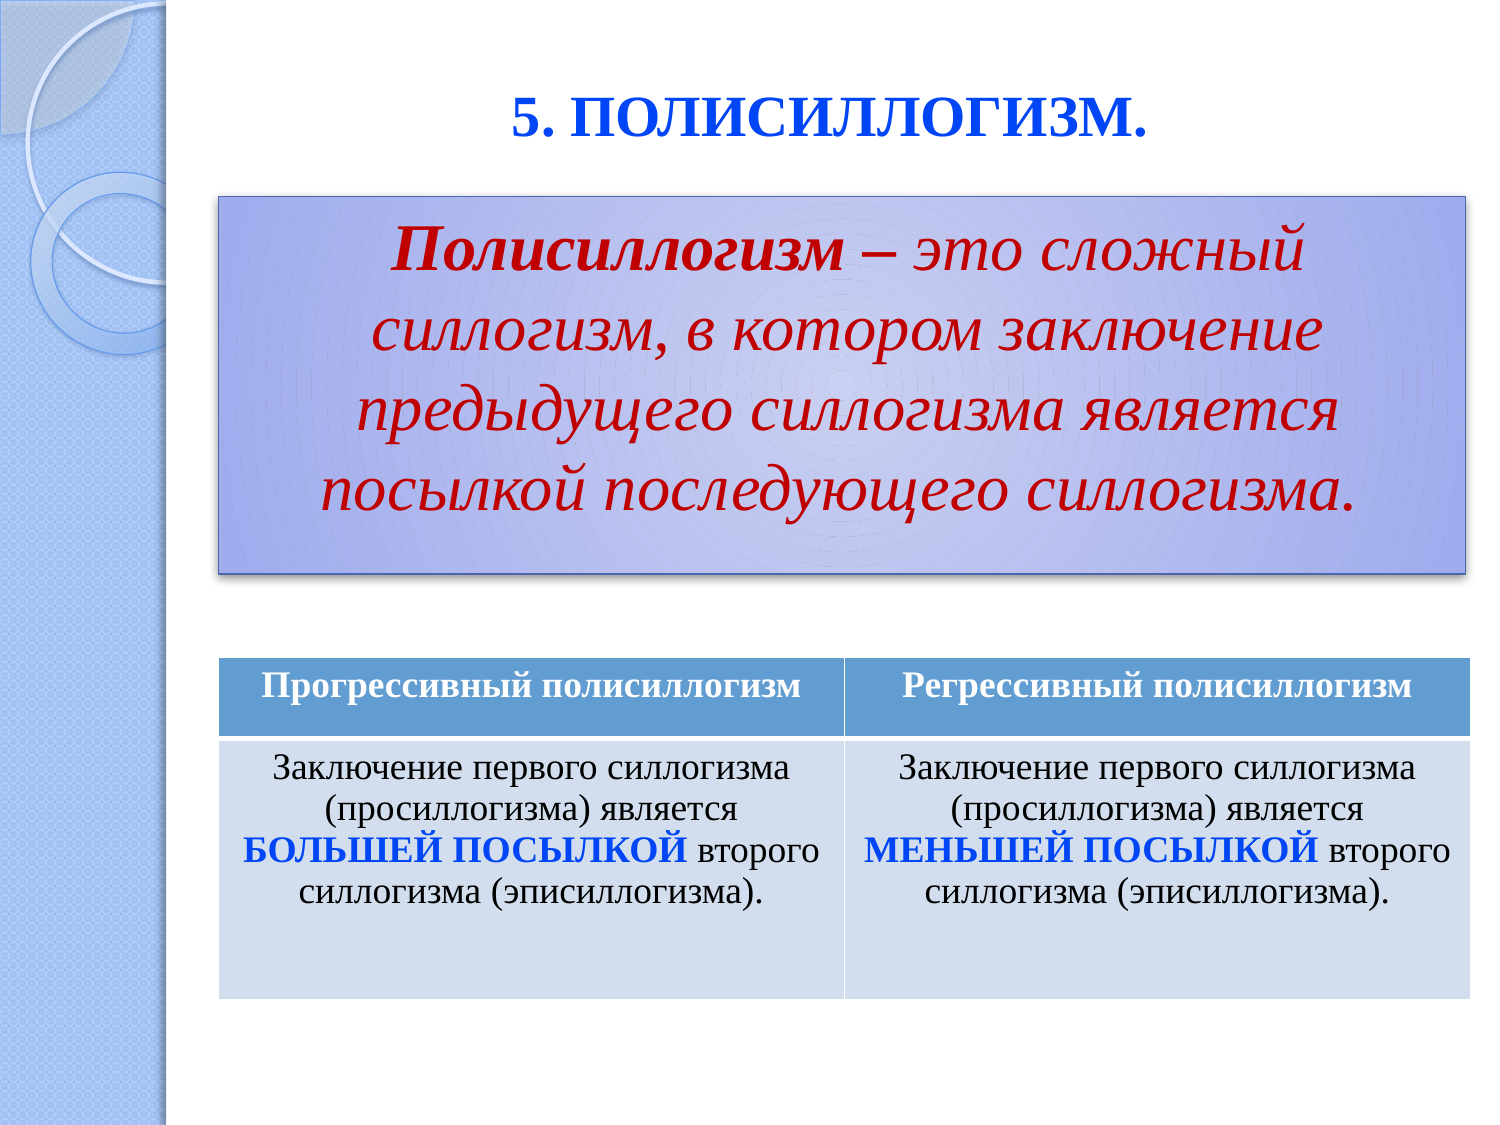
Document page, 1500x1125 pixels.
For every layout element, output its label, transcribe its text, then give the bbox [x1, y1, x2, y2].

title 5. Полисиллогизм. [194, 19, 1466, 207]
table_cell Заключение первого силлогизма (просиллогизма) является большей посылкой второго силлогизма (эписиллогизма). [219, 741, 844, 999]
table_cell Заключение первого силлогизма (просиллогизма) является меньшей посылкой второго силлогизма (эписиллогизма). [845, 741, 1470, 999]
table_header Регрессивный полисиллогизм [845, 658, 1470, 736]
table_header Прогрессивный полисиллогизм [219, 658, 844, 736]
list Полисиллогизм – это сложный силлогизм, в котором заключение предыдущего силлогизма является посылкой последующего силлогизма. [218, 196, 1466, 575]
